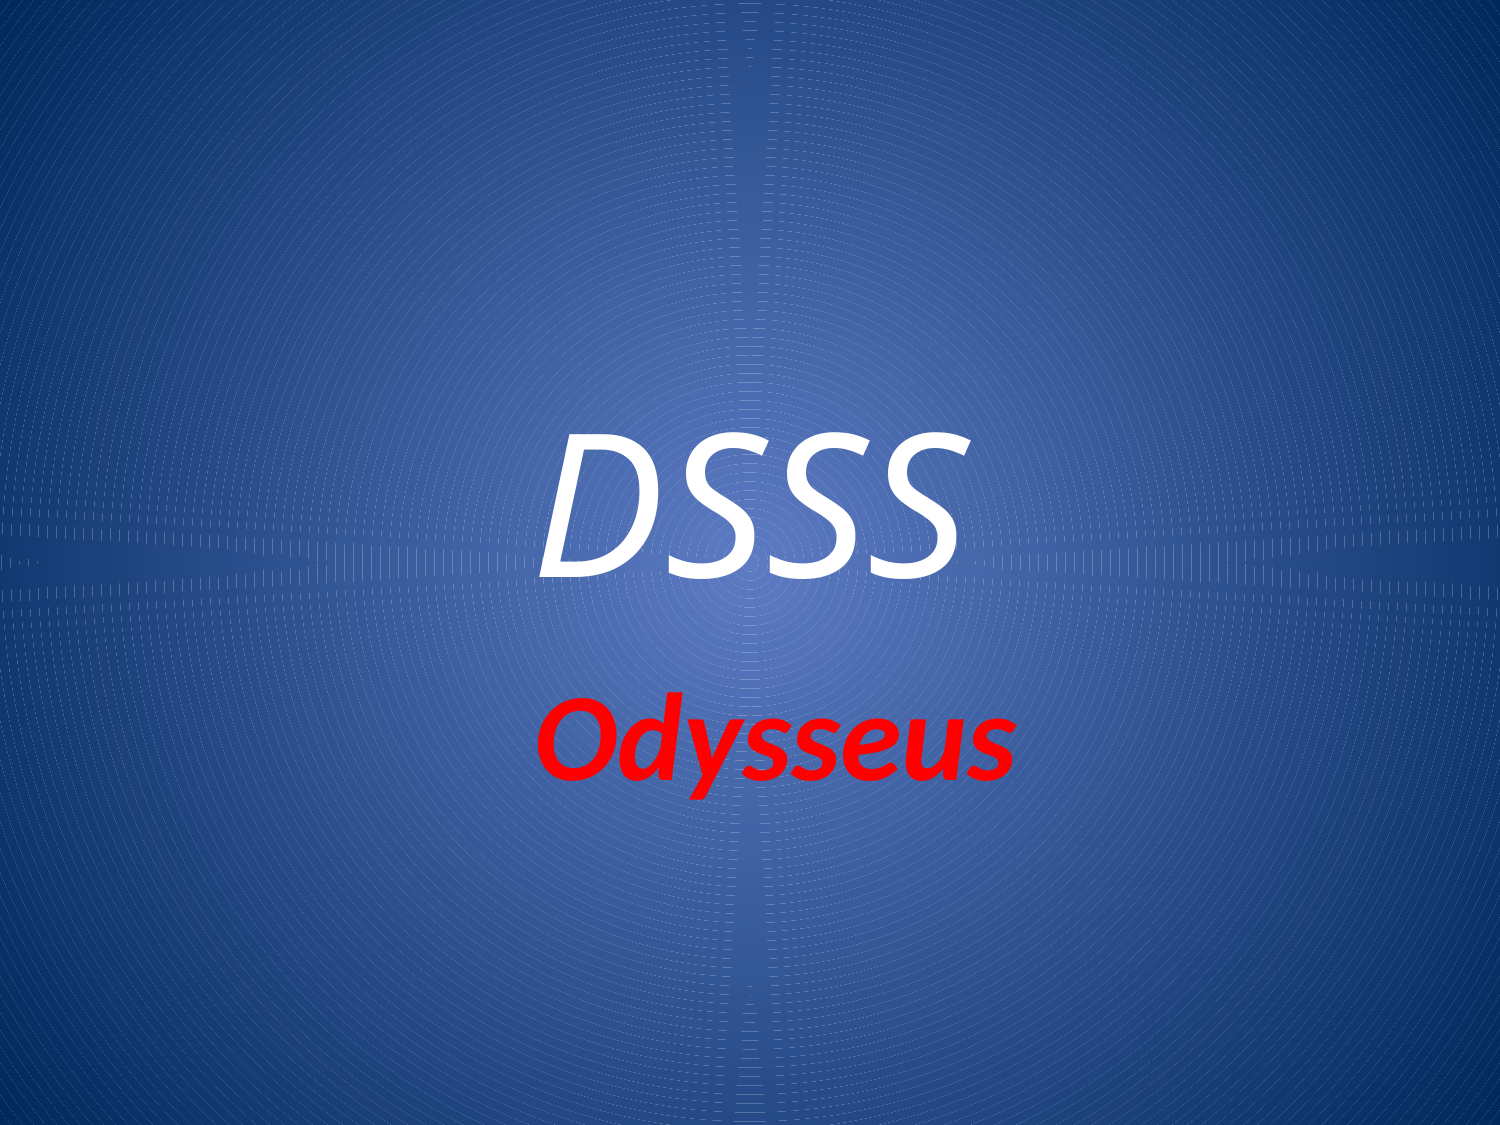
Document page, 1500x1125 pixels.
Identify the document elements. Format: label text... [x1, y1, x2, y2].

title DSSS [75, 179, 1425, 815]
text_box Odysseus [474, 648, 1077, 813]
